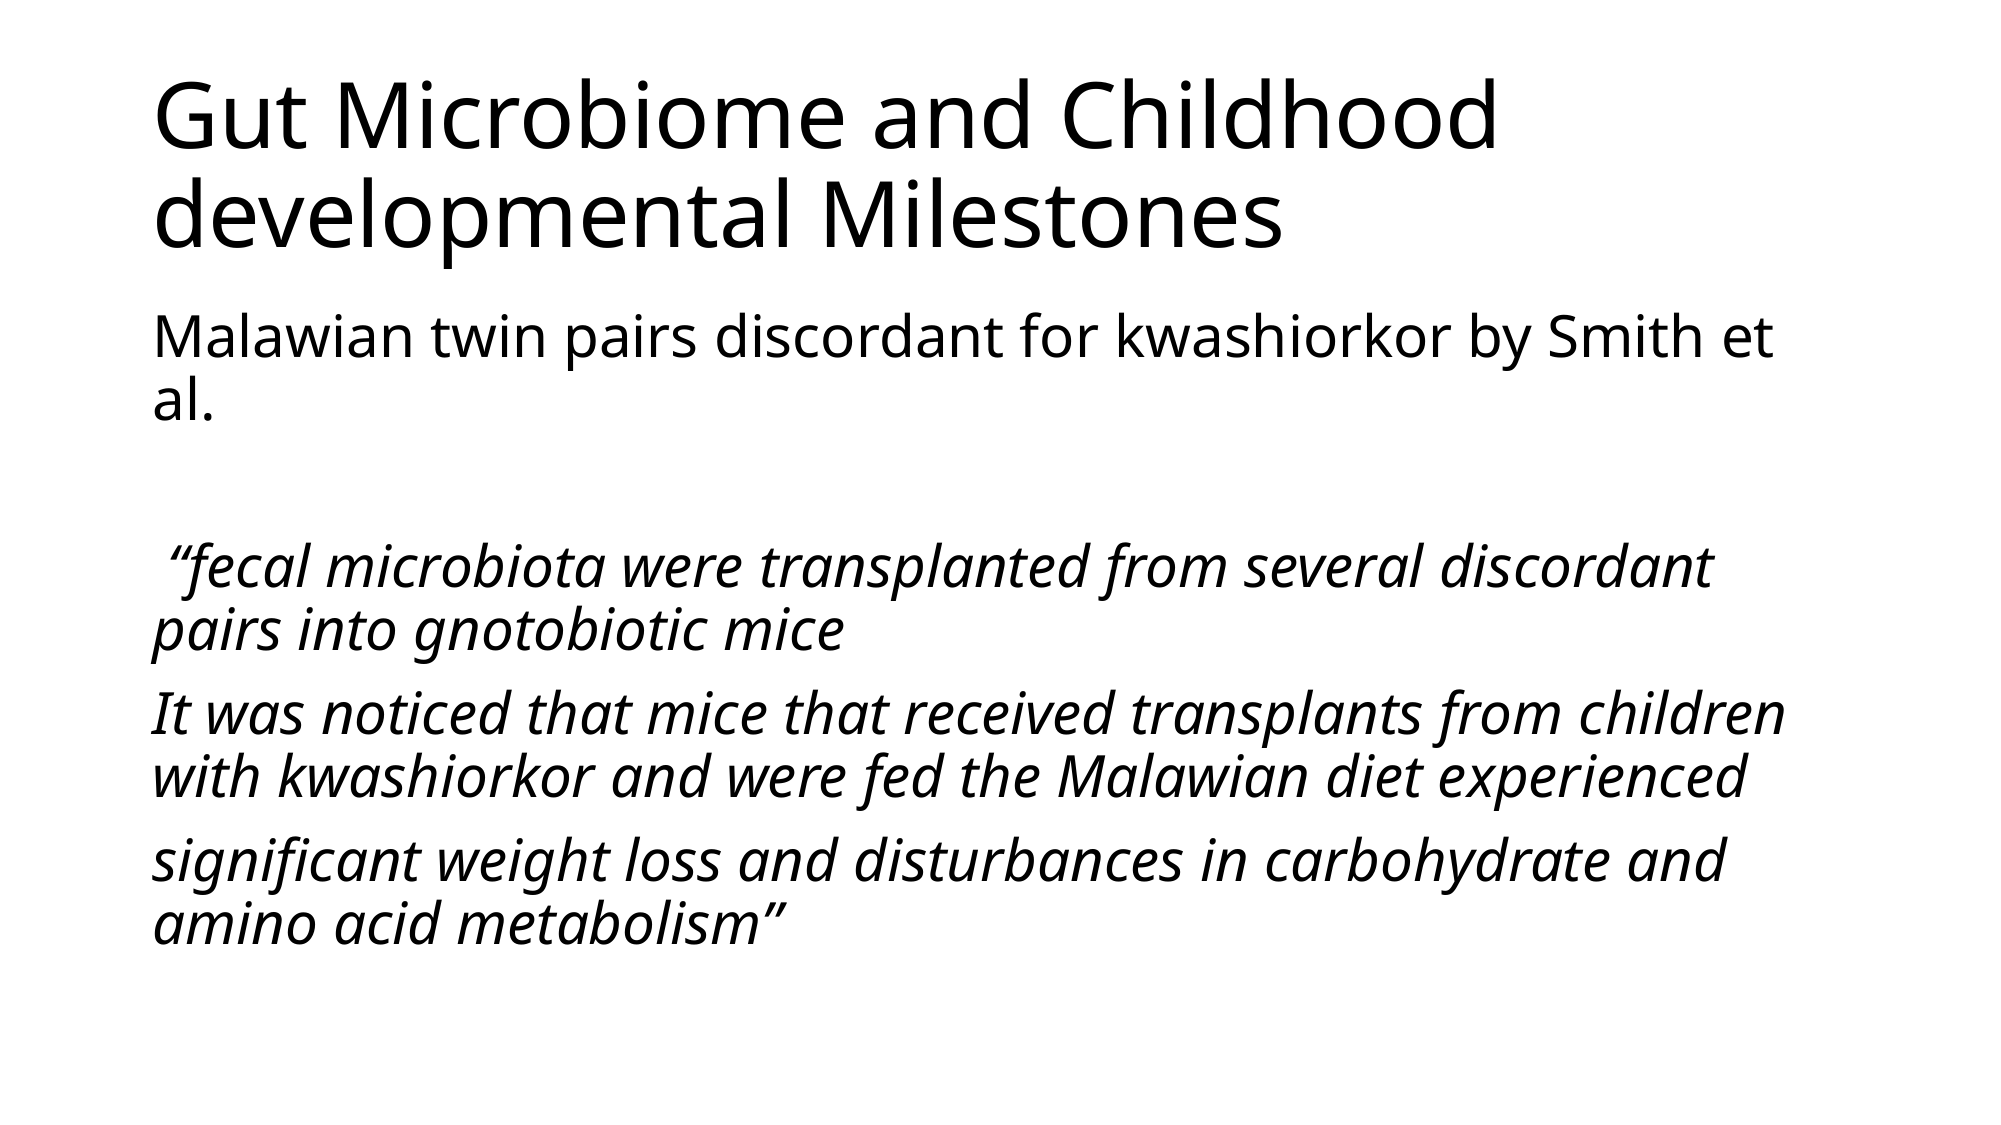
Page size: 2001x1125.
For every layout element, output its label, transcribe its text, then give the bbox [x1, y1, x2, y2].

list Malawian twin pairs discordant for kwashiorkor by Smith et al. “fecal microbiota were transplanted from several discordant pairs into gnotobiotic mice It was noticed that mice that received transplants from children with kwashiorkor and were fed the Malawian diet experienced significant weight loss and disturbances in carbohydrate and amino acid metabolism” [137, 299, 1863, 1014]
title Gut Microbiome and Childhood developmental Milestones [137, 59, 1863, 278]
